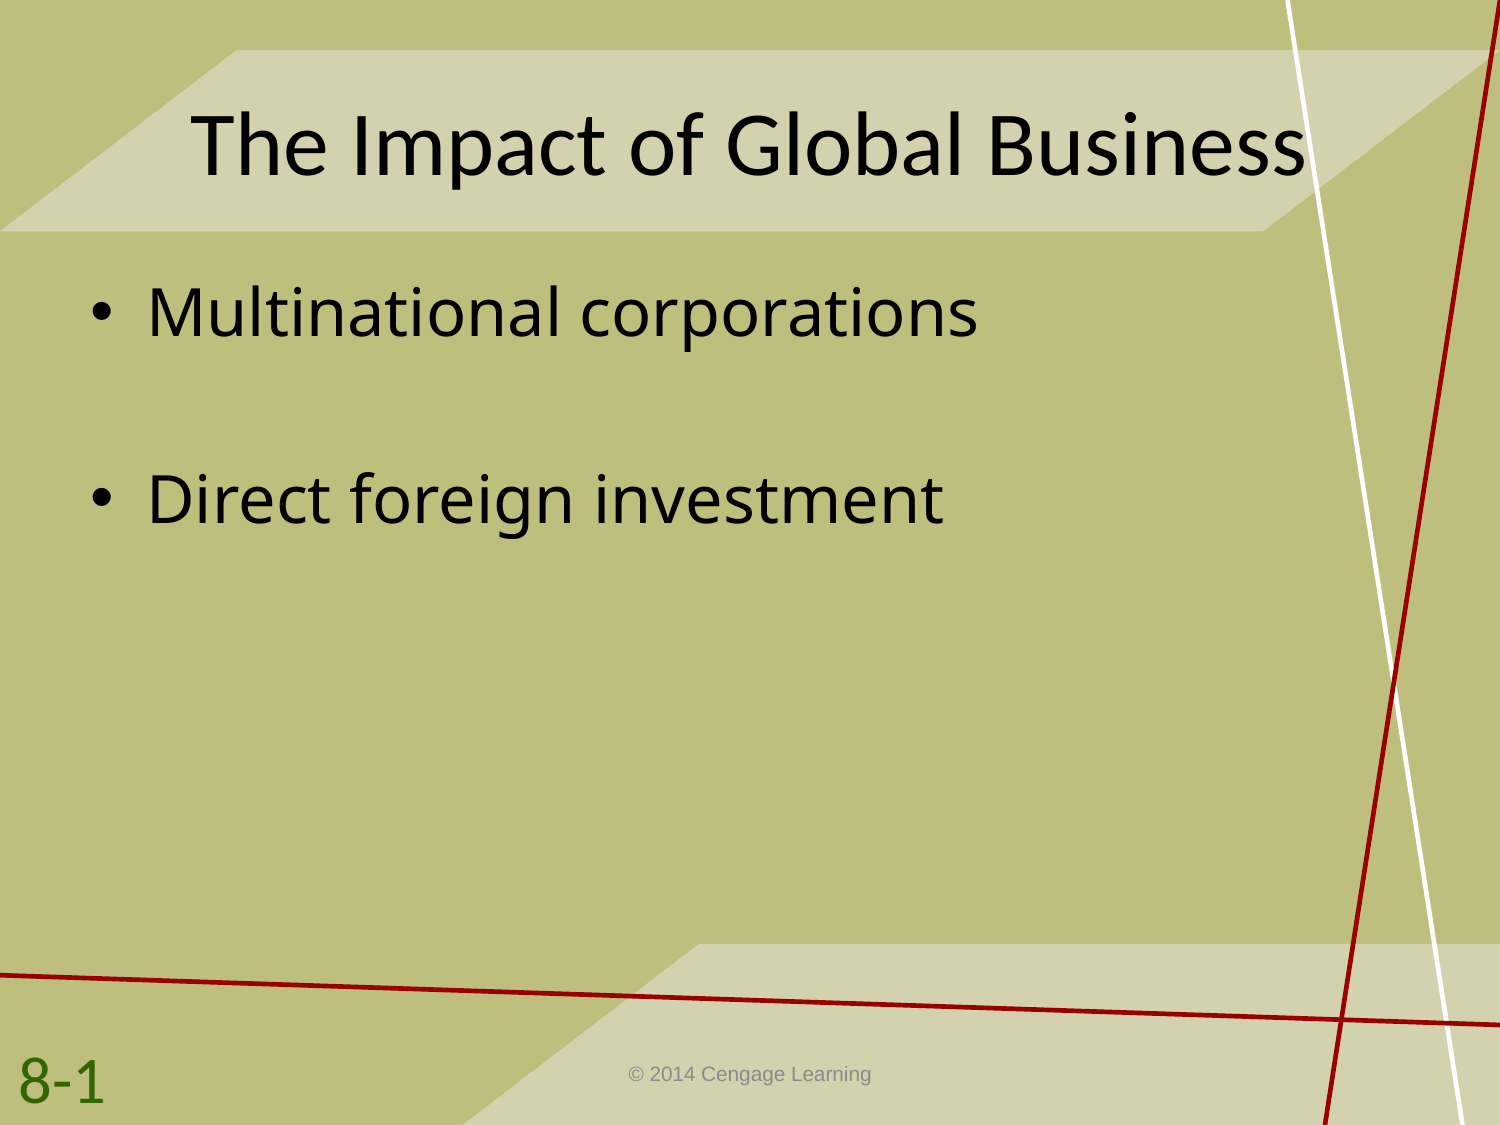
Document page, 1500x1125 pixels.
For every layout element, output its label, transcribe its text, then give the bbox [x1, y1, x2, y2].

footer © 2014 Cengage Learning [512, 1042, 988, 1103]
text_box 8-1 [0, 1029, 125, 1124]
title The Impact of Global Business [75, 45, 1425, 233]
list Multinational corporations Direct foreign investment [75, 262, 1425, 1005]
